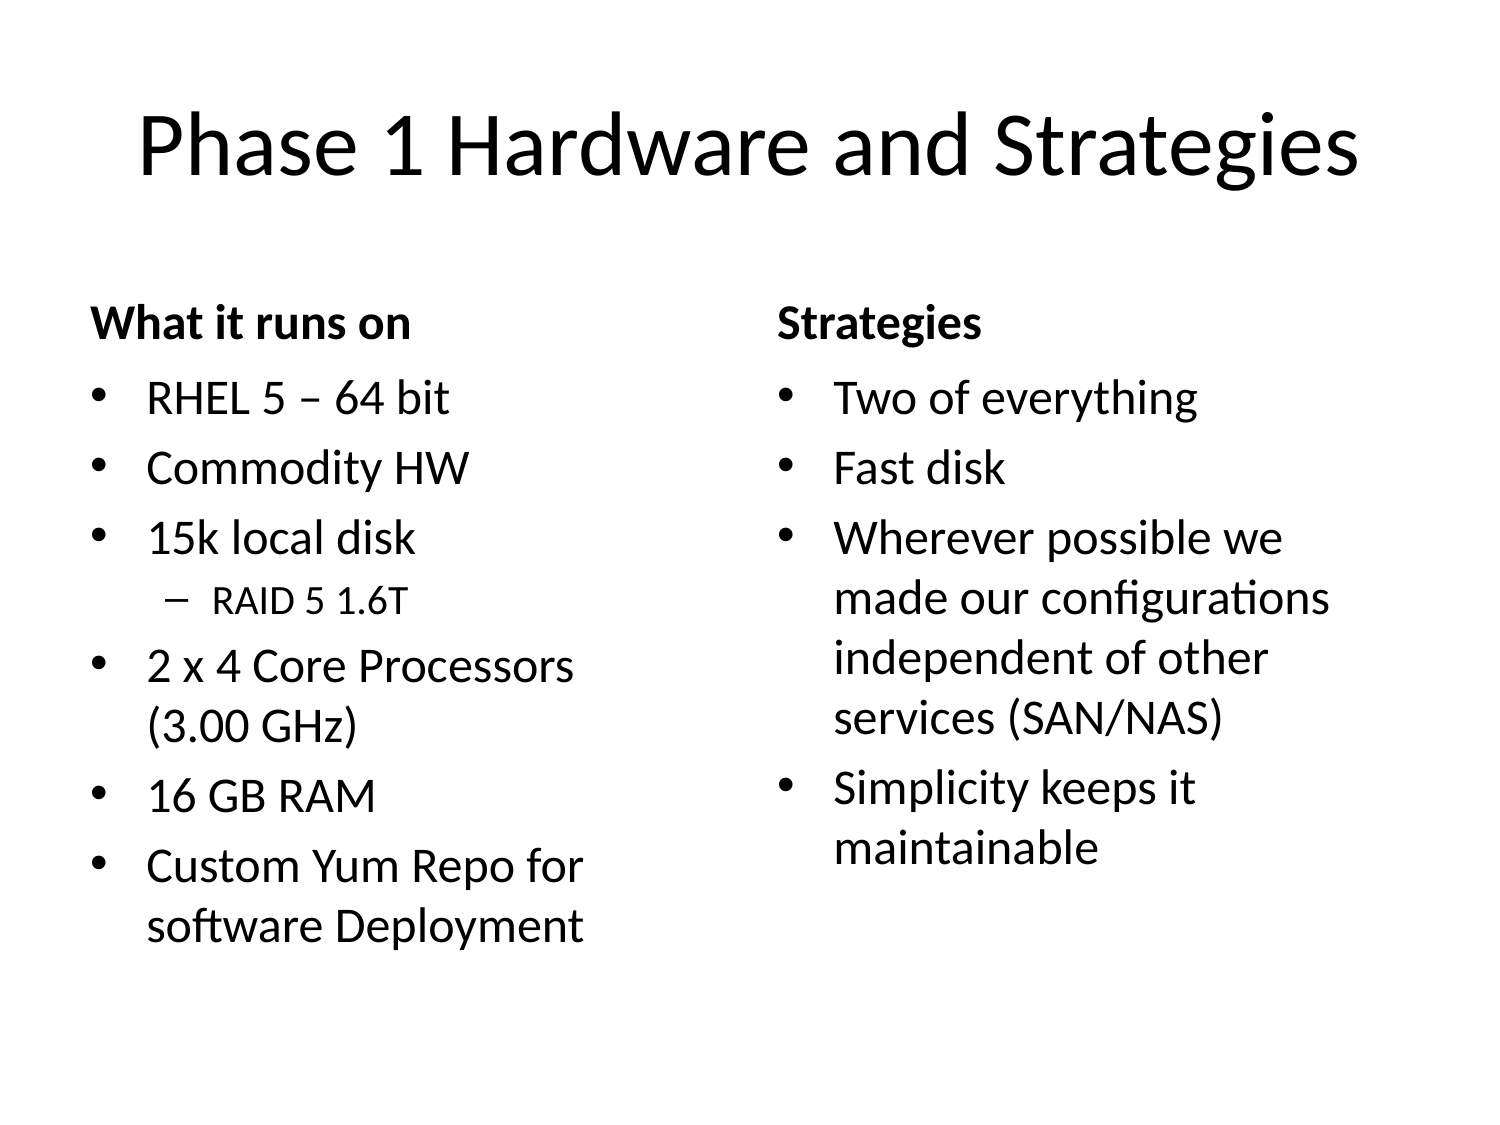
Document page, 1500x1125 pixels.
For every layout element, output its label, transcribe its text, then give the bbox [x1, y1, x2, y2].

list What it runs on [75, 251, 738, 356]
list RHEL 5 – 64 bit Commodity HW 15k local disk RAID 5 1.6T 2 x 4 Core Processors (3.00 GHz) 16 GB RAM Custom Yum Repo for software Deployment [75, 356, 738, 1005]
title Phase 1 Hardware and Strategies [75, 45, 1425, 233]
list Strategies [761, 251, 1425, 356]
list Two of everything Fast disk Wherever possible we made our configurations independent of other services (SAN/NAS) Simplicity keeps it maintainable [761, 356, 1425, 1005]
